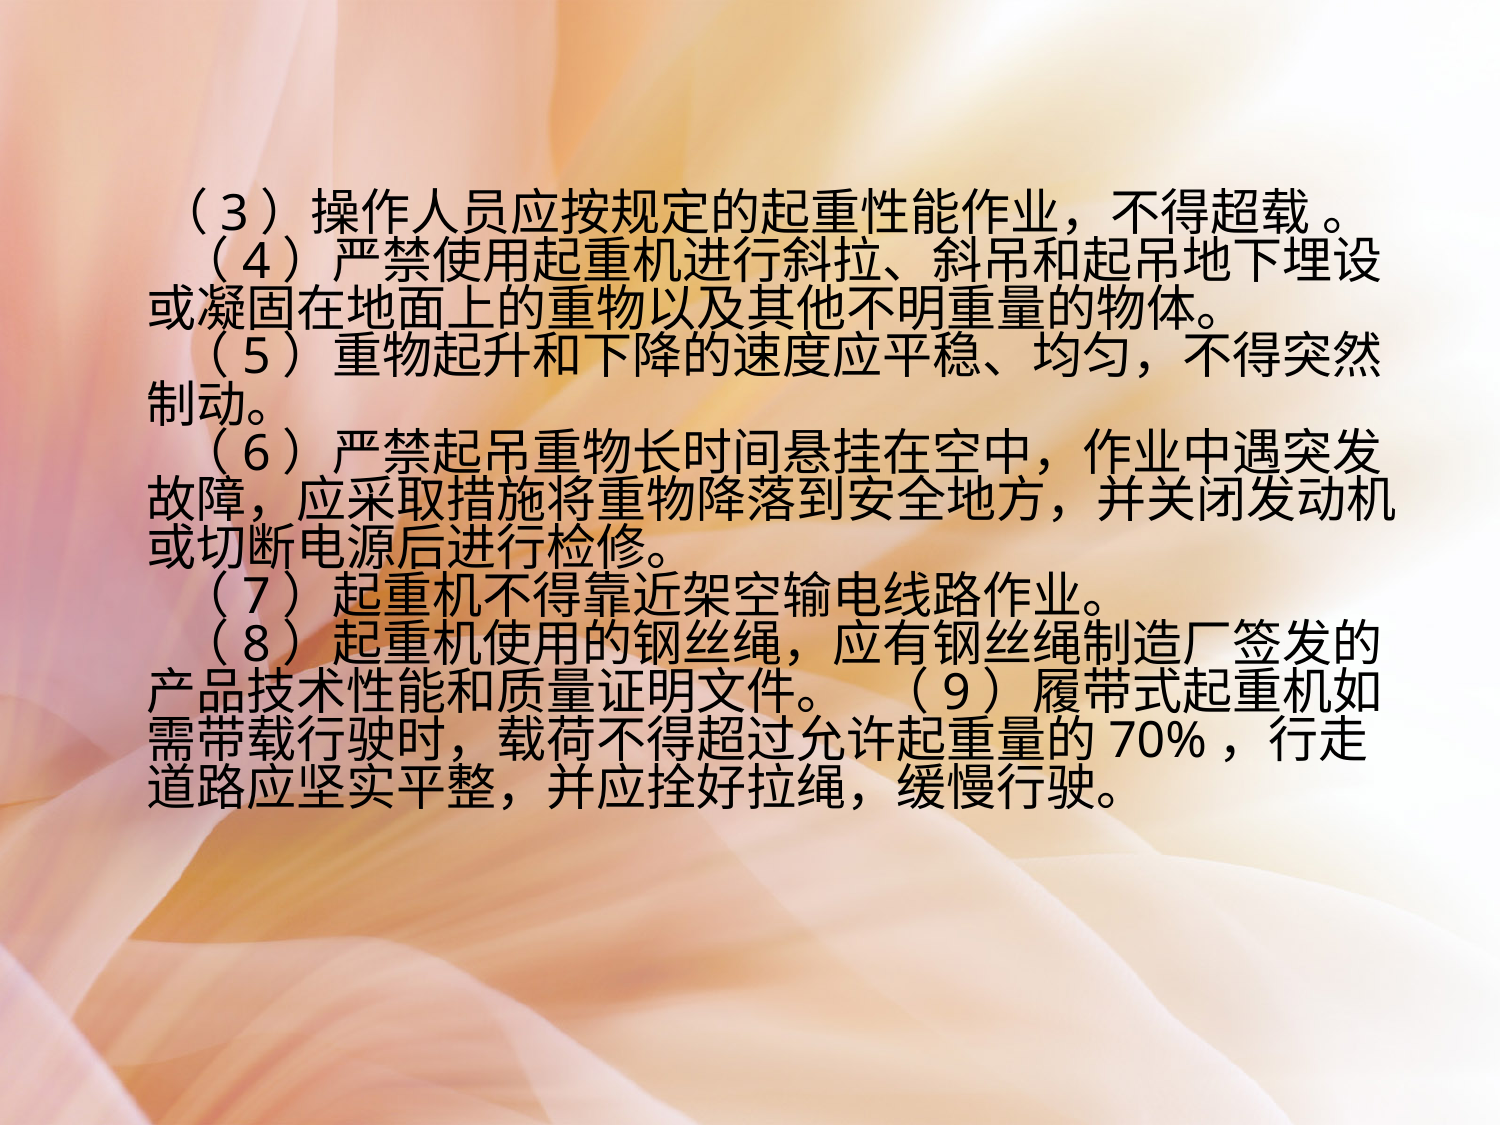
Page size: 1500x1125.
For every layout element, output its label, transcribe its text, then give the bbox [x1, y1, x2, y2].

picture [0, 0, 1500, 1125]
list （3）操作人员应按规定的起重性能作业，不得超载 。 （4）严禁使用起重机进行斜拉、斜吊和起吊地下埋设或凝固在地面上的重物以及其他不明重量的物体。 （5）重物起升和下降的速度应平稳、均匀，不得突然制动。 （6）严禁起吊重物长时间悬挂在空中，作业中遇突发故障，应采取措施将重物降落到安全地方，并关闭发动机或切断电源后进行检修。 （7）起重机不得靠近架空输电线路作业。 （8）起重机使用的钢丝绳，应有钢丝绳制造厂签发的产品技术性能和质量证明文件。 （9）履带式起重机如需带载行驶时，载荷不得超过允许起重量的70%，行走道路应坚实平整，并应拴好拉绳，缓慢行驶。 [75, 184, 1425, 929]
